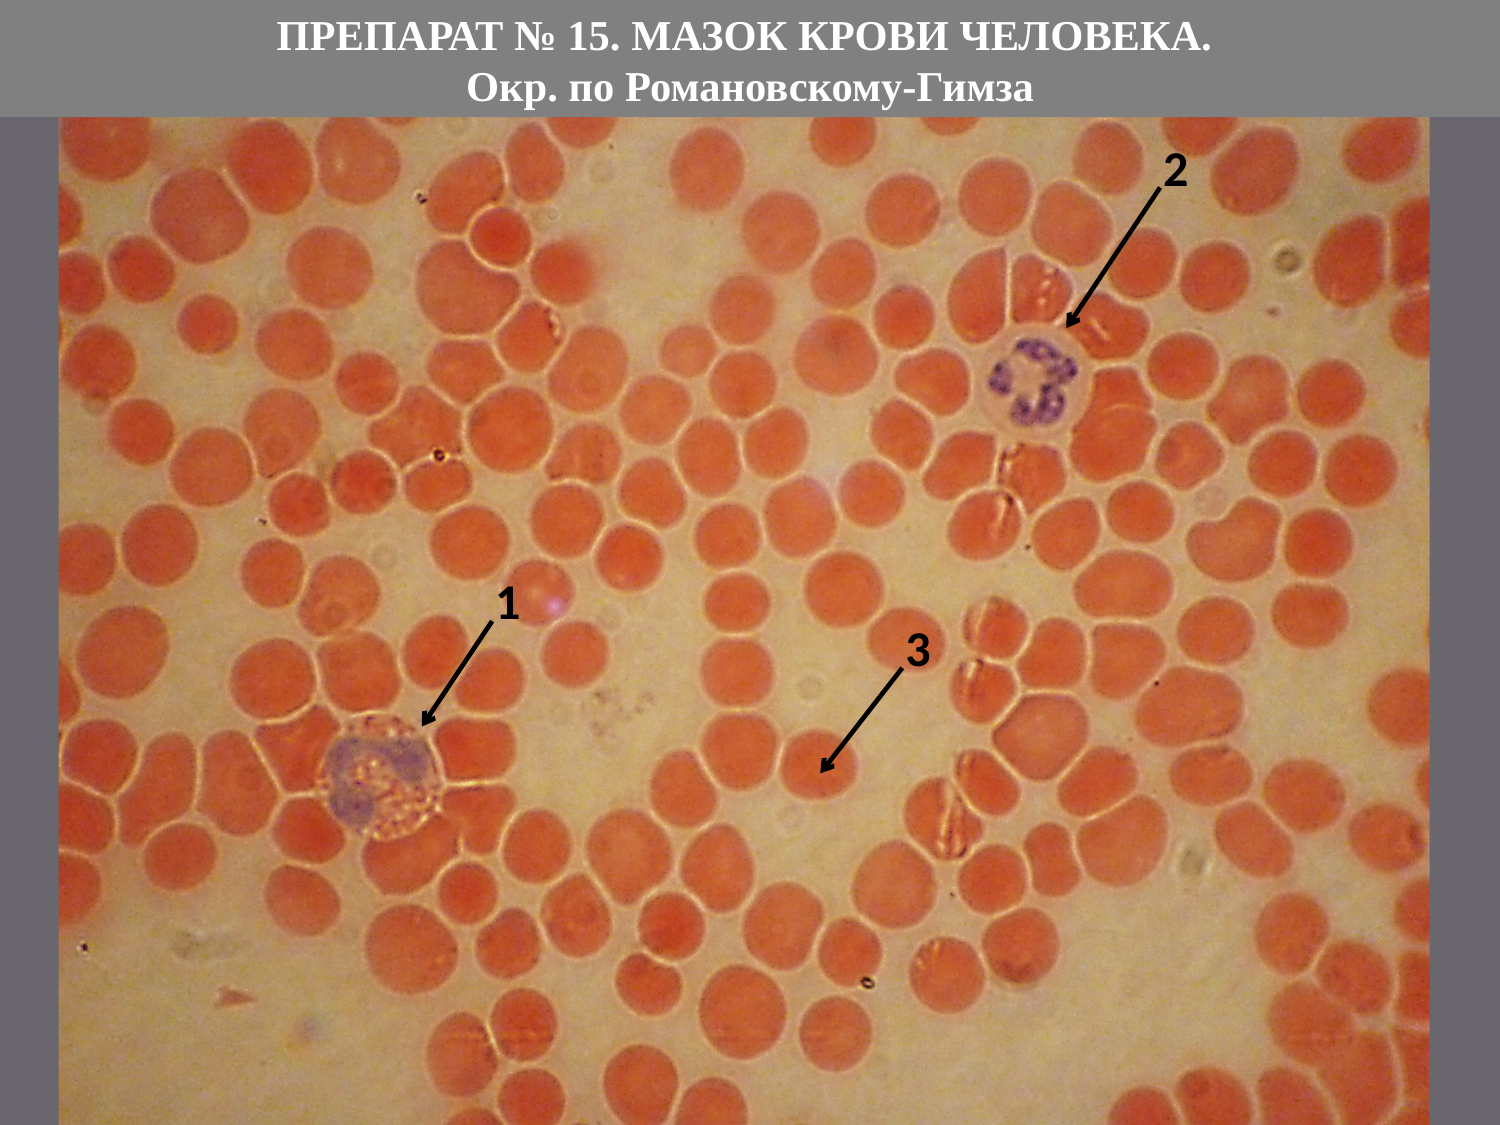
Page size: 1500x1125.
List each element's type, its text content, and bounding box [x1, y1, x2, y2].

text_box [403, 638, 510, 710]
title ПРЕПАРАТ № 15. МАЗОК КРОВИ ЧЕЛОВЕКА. Окр. по Романовскому-Гимза [0, 0, 1500, 118]
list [58, 17, 1430, 1125]
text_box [1042, 210, 1184, 305]
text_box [808, 679, 915, 762]
